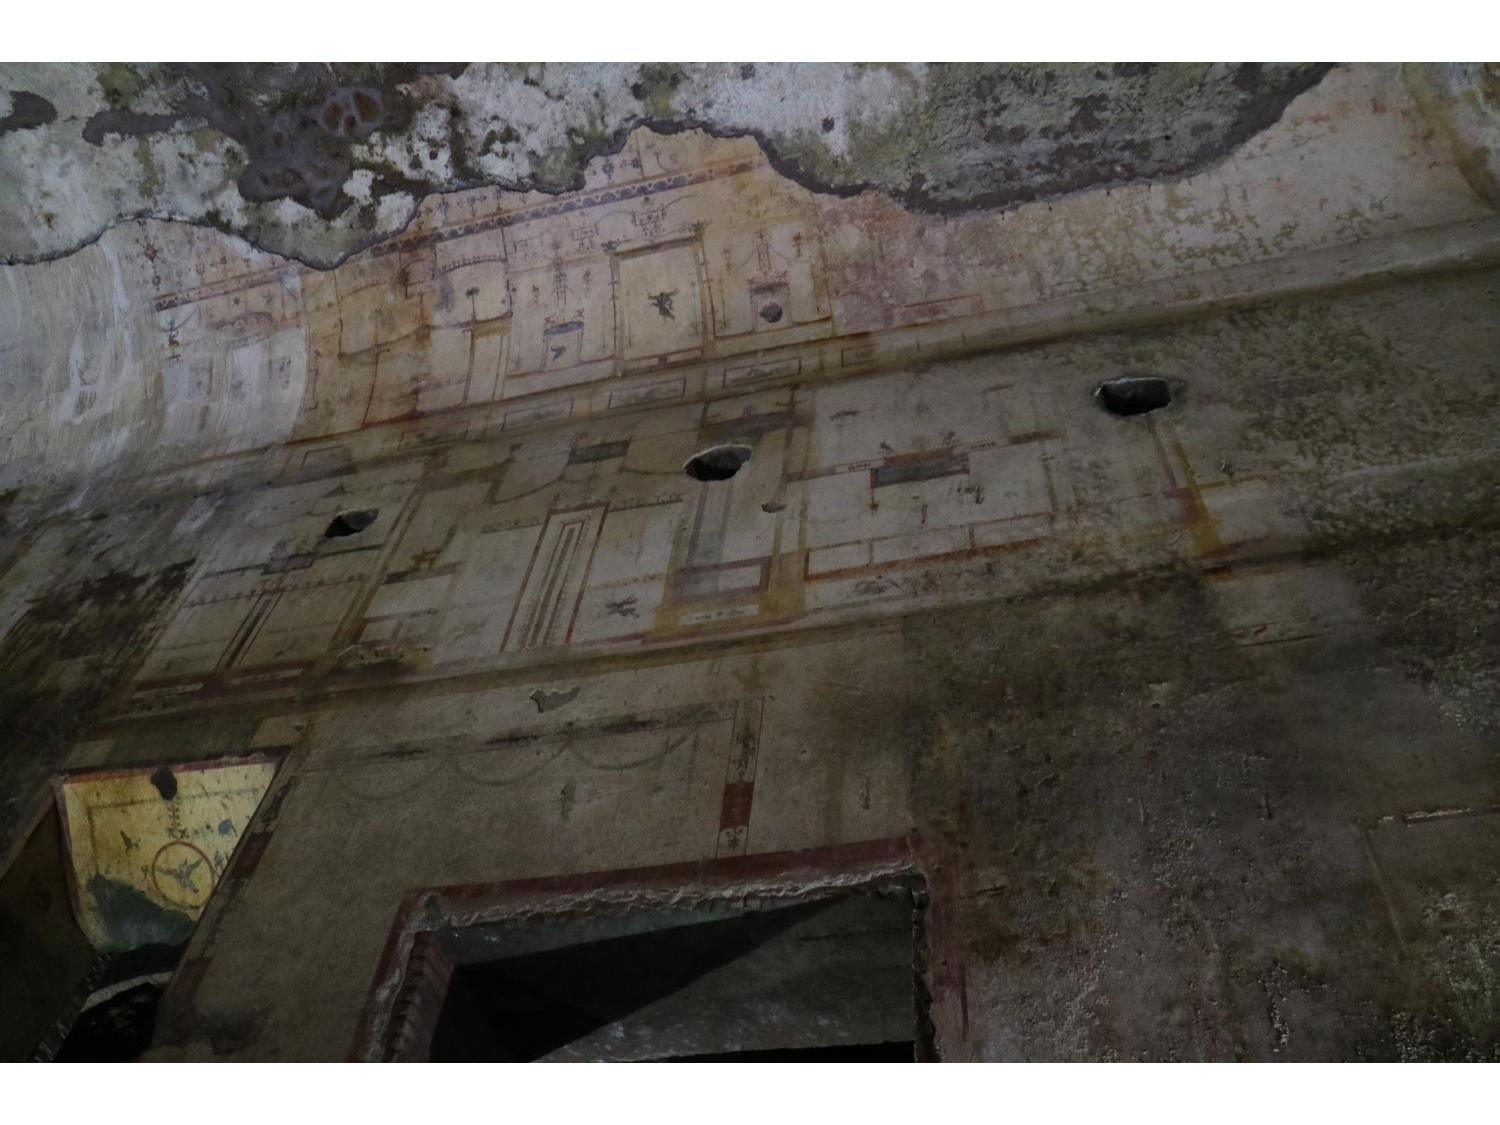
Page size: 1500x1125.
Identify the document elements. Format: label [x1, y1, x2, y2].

picture [0, 62, 1500, 1063]
